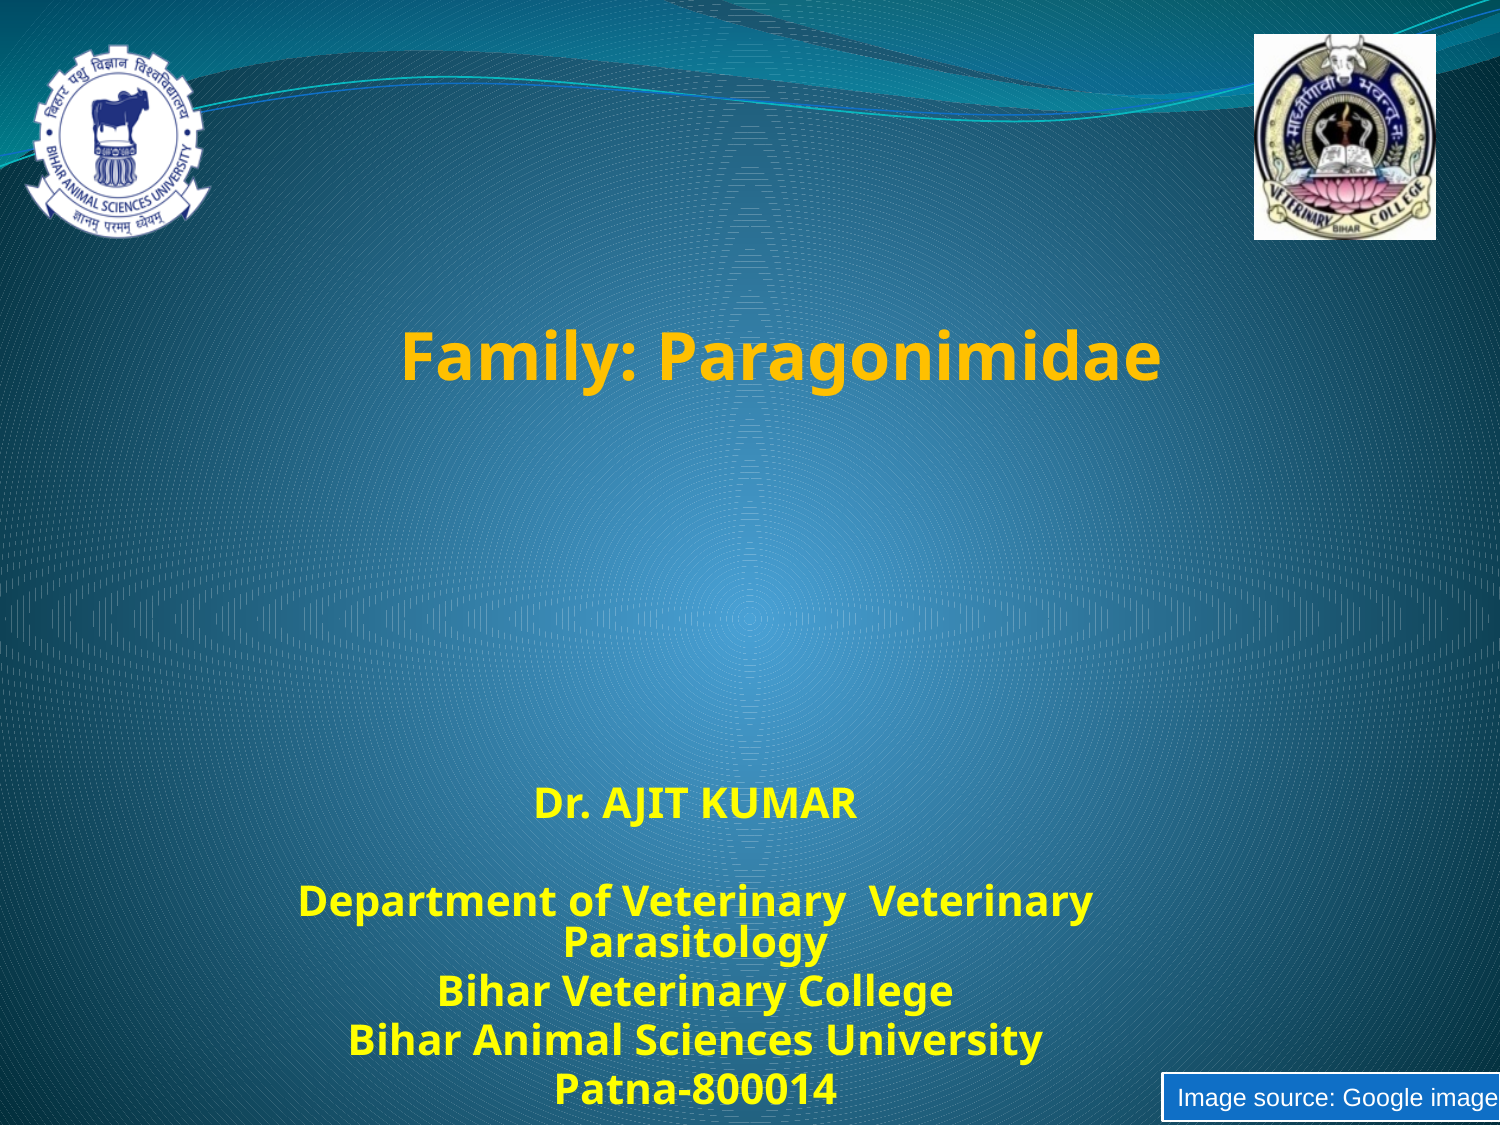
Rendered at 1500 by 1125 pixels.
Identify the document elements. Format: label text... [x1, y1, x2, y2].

picture [1254, 34, 1436, 240]
text_box Family: Paragonimidae [362, 306, 1200, 402]
subtitle Dr. AJIT KUMAR Department of Veterinary Veterinary Parasitology Bihar Veterinary College Bihar Animal Sciences University Patna-800014 [212, 778, 1188, 1122]
picture [23, 45, 213, 240]
text_box Image source: Google image [1162, 1072, 1500, 1121]
